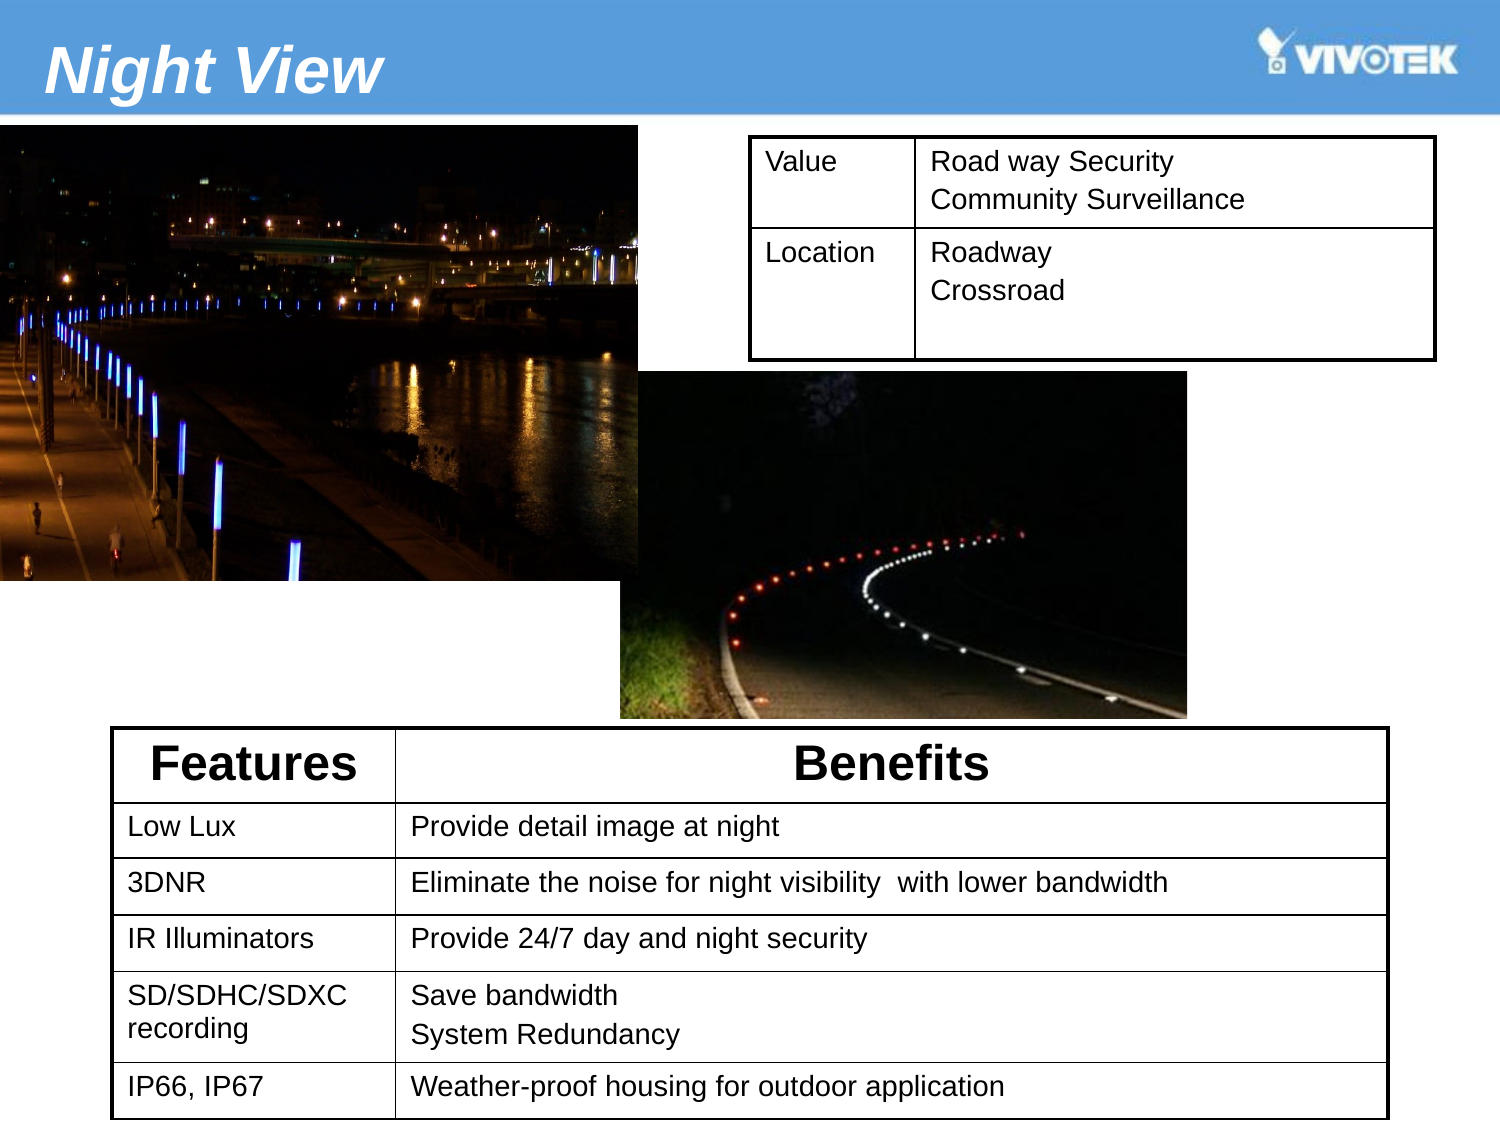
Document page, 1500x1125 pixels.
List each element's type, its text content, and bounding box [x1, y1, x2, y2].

table_cell IP66, IP67 [114, 1063, 395, 1118]
table_cell Provide detail image at night [396, 804, 1386, 857]
table_cell Roadway Crossroad [916, 229, 1433, 358]
table_cell Low Lux [114, 804, 395, 857]
table_cell IR Illuminators [114, 916, 395, 971]
table_header Features [114, 730, 395, 802]
table_cell Eliminate the noise for night visibility with lower bandwidth [396, 859, 1386, 914]
picture [0, 0, 1500, 1125]
table_header Benefits [396, 730, 1386, 802]
table_cell Weather-proof housing for outdoor application [396, 1063, 1386, 1118]
text_box Night View [29, 19, 1010, 114]
table_cell Provide 24/7 day and night security [396, 916, 1386, 971]
table_cell SD/SDHC/SDXC recording [114, 972, 395, 1062]
table_header Road way Security Community Surveillance [916, 139, 1433, 227]
table_cell 3DNR [114, 859, 395, 914]
table_cell Location [752, 229, 914, 358]
table_header Value [752, 139, 914, 227]
table_cell Save bandwidth System Redundancy [396, 972, 1386, 1062]
